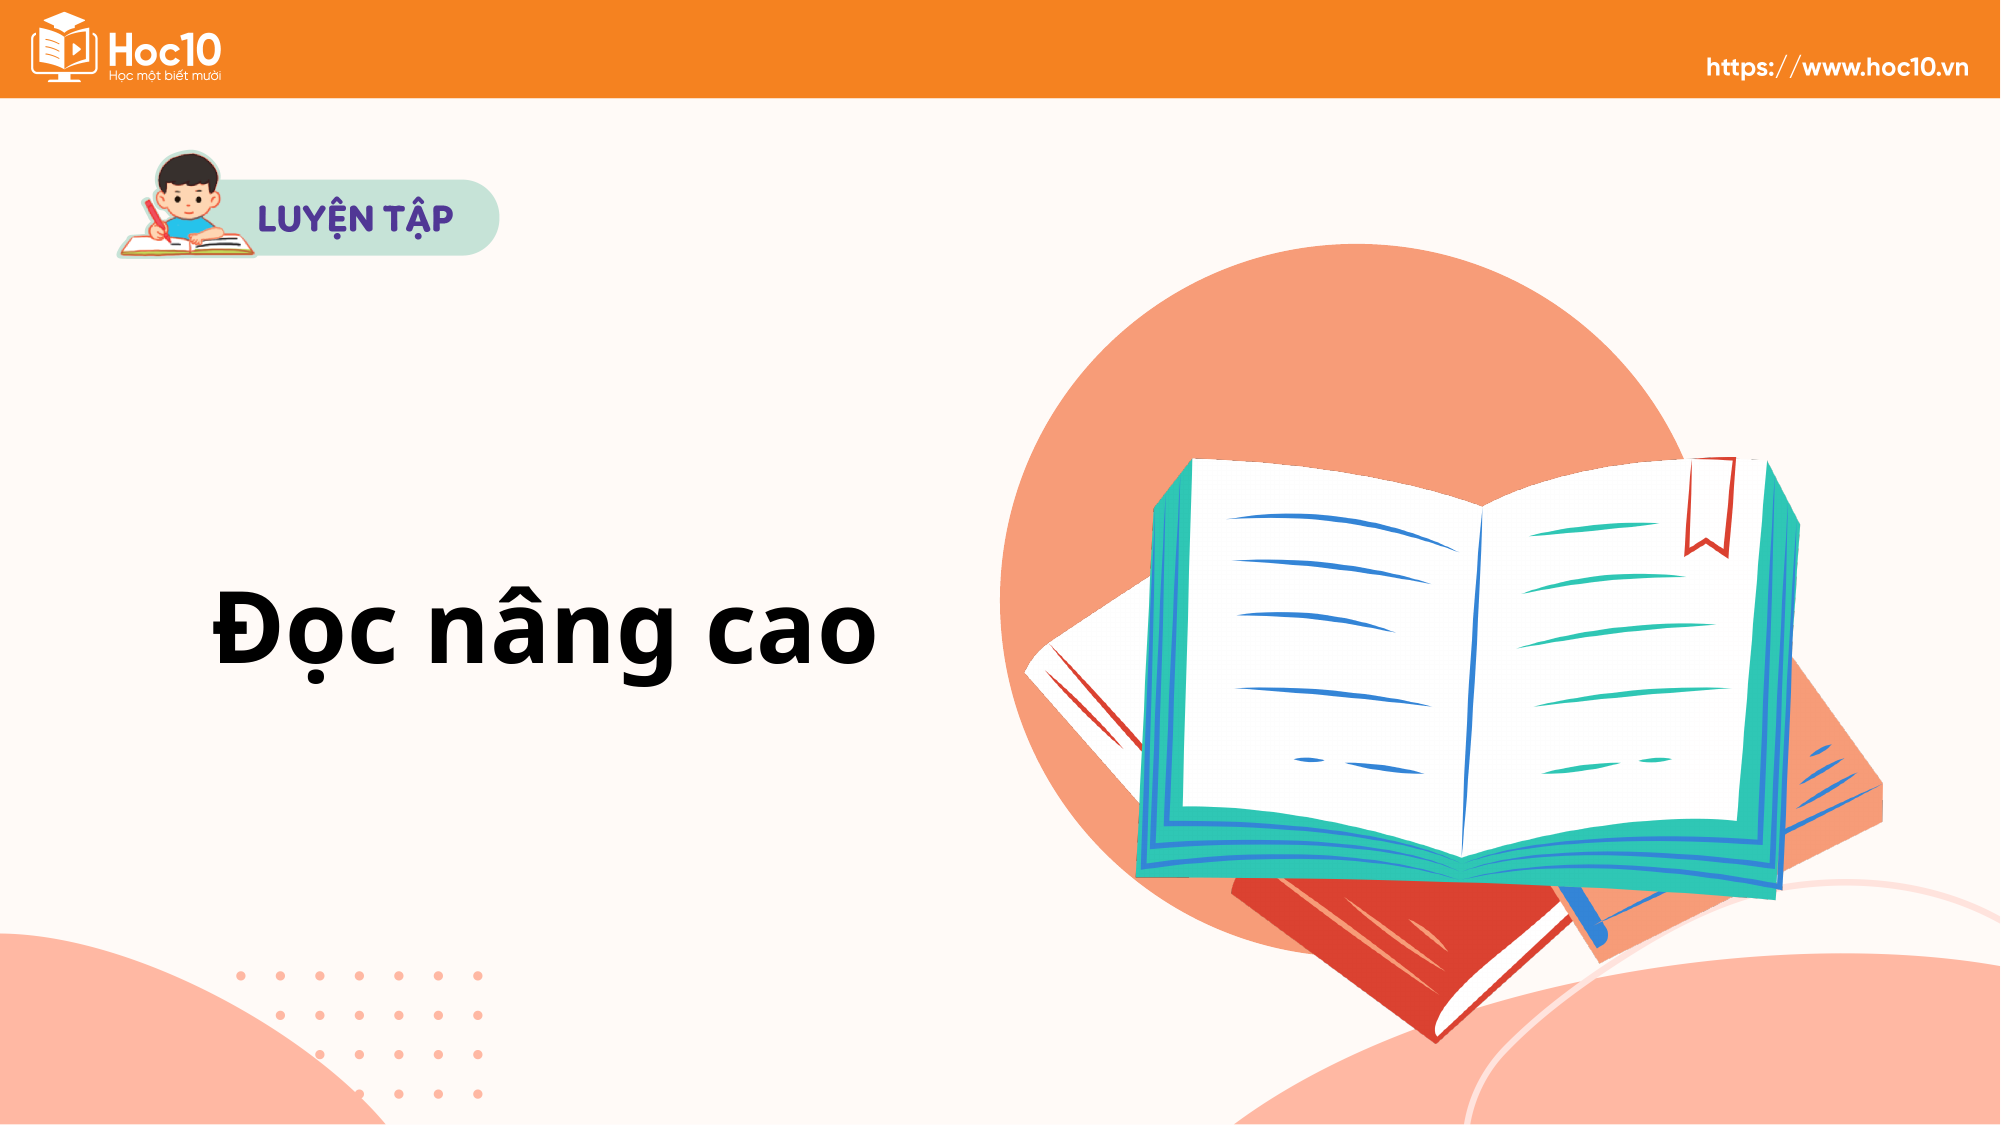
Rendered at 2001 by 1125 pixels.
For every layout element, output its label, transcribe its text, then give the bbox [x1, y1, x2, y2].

text_box Đọc nâng cao [154, 485, 938, 684]
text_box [999, 243, 1884, 1044]
picture [0, 0, 2001, 1125]
